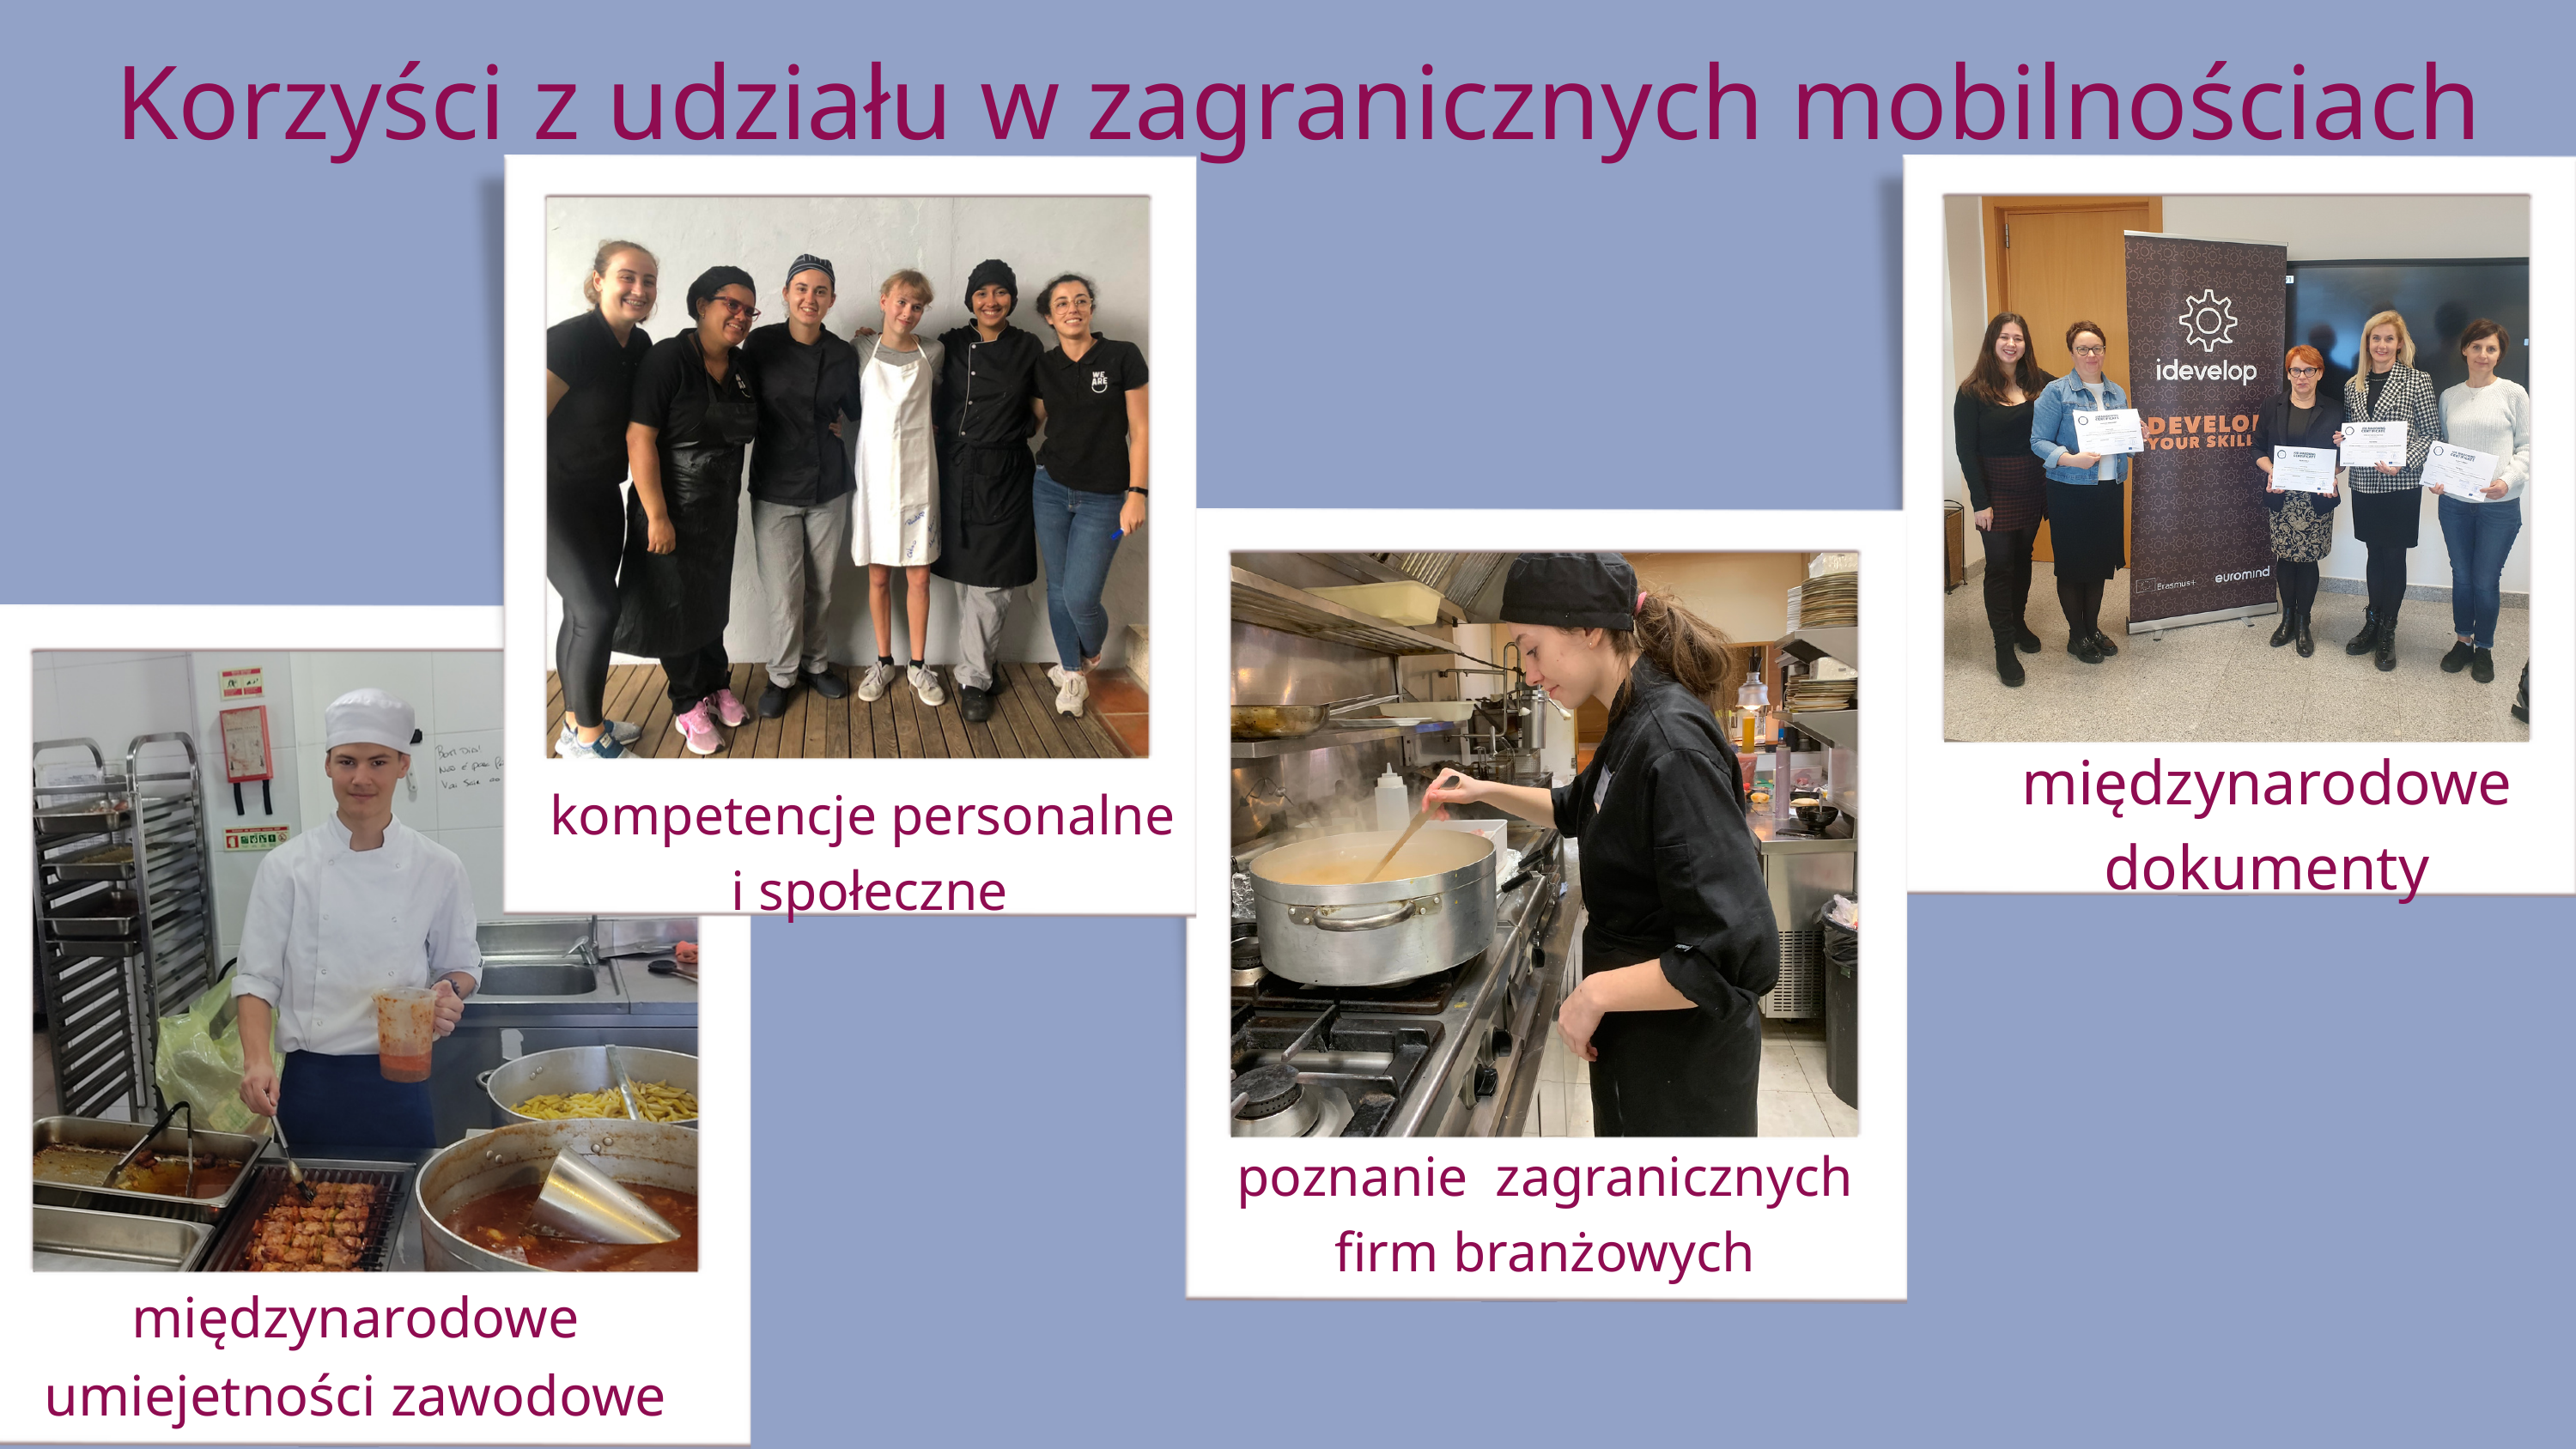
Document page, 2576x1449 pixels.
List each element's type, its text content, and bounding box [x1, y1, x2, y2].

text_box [0, 604, 751, 1449]
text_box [1867, 155, 2576, 899]
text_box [468, 155, 1197, 919]
text_box Korzyści z udziału w zagranicznych mobilnościach [39, 17, 2560, 161]
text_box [1149, 508, 1908, 1304]
